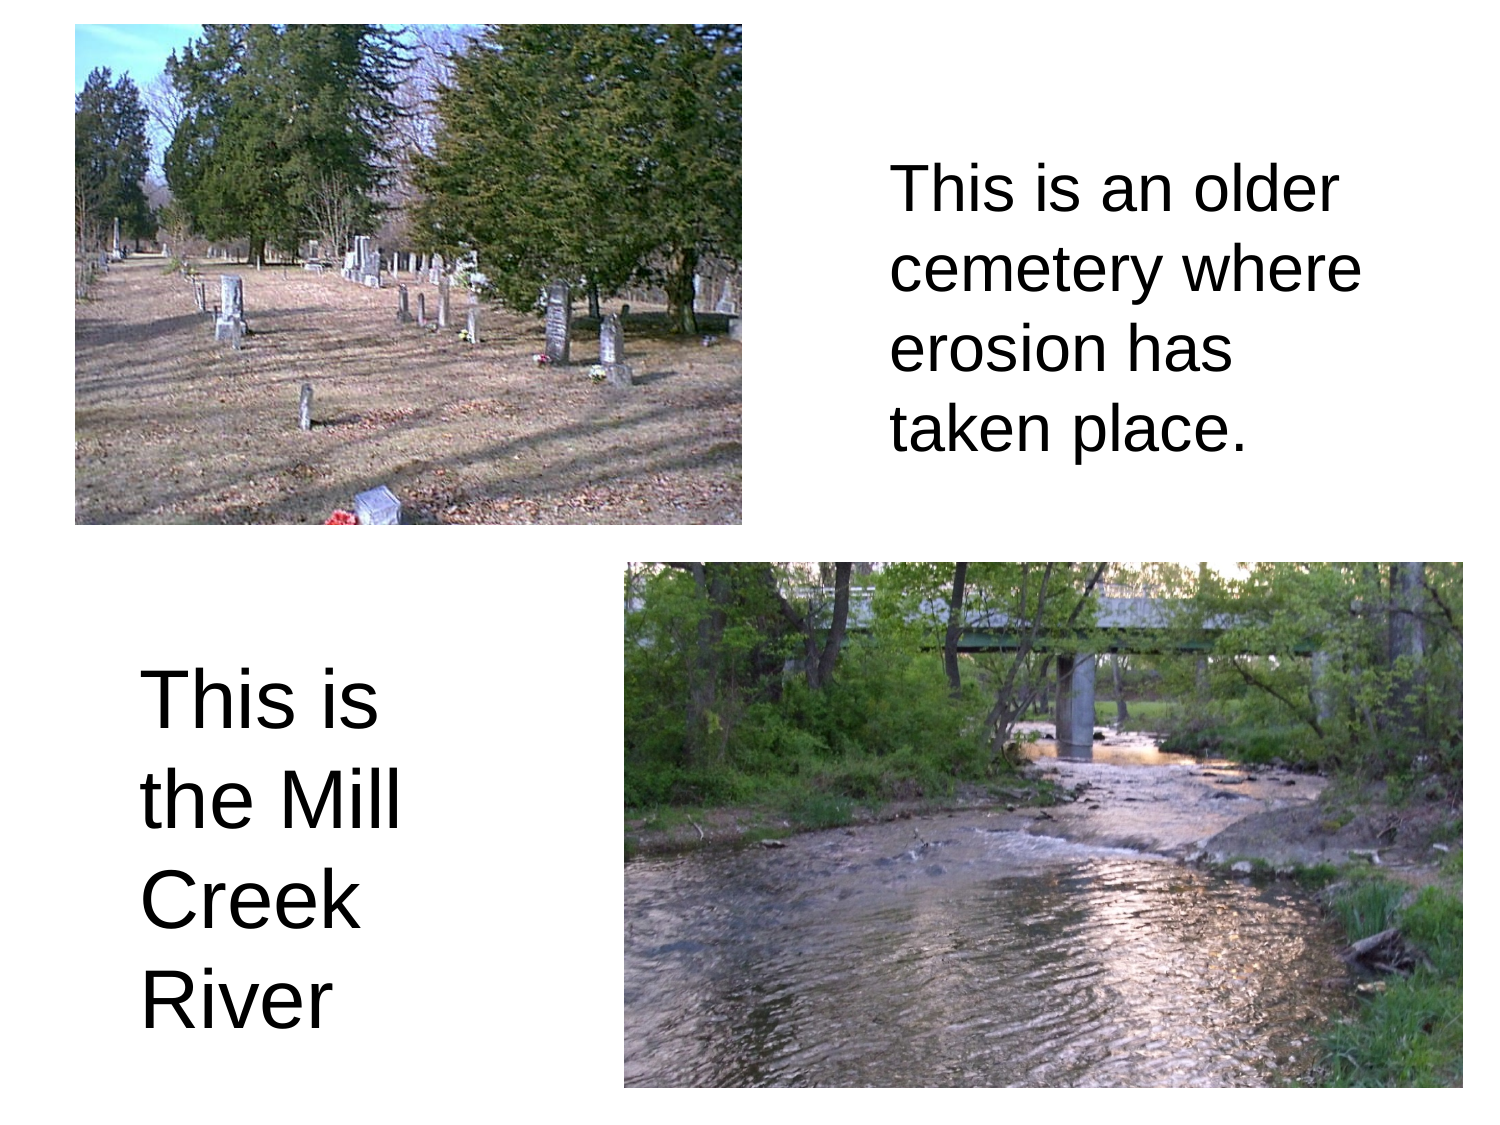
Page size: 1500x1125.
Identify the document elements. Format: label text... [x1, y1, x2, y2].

text_box This is an older cemetery where erosion has taken place. [874, 137, 1413, 472]
text_box This is the Mill Creek River [125, 637, 463, 1053]
picture [624, 562, 1463, 1089]
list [74, 24, 742, 526]
